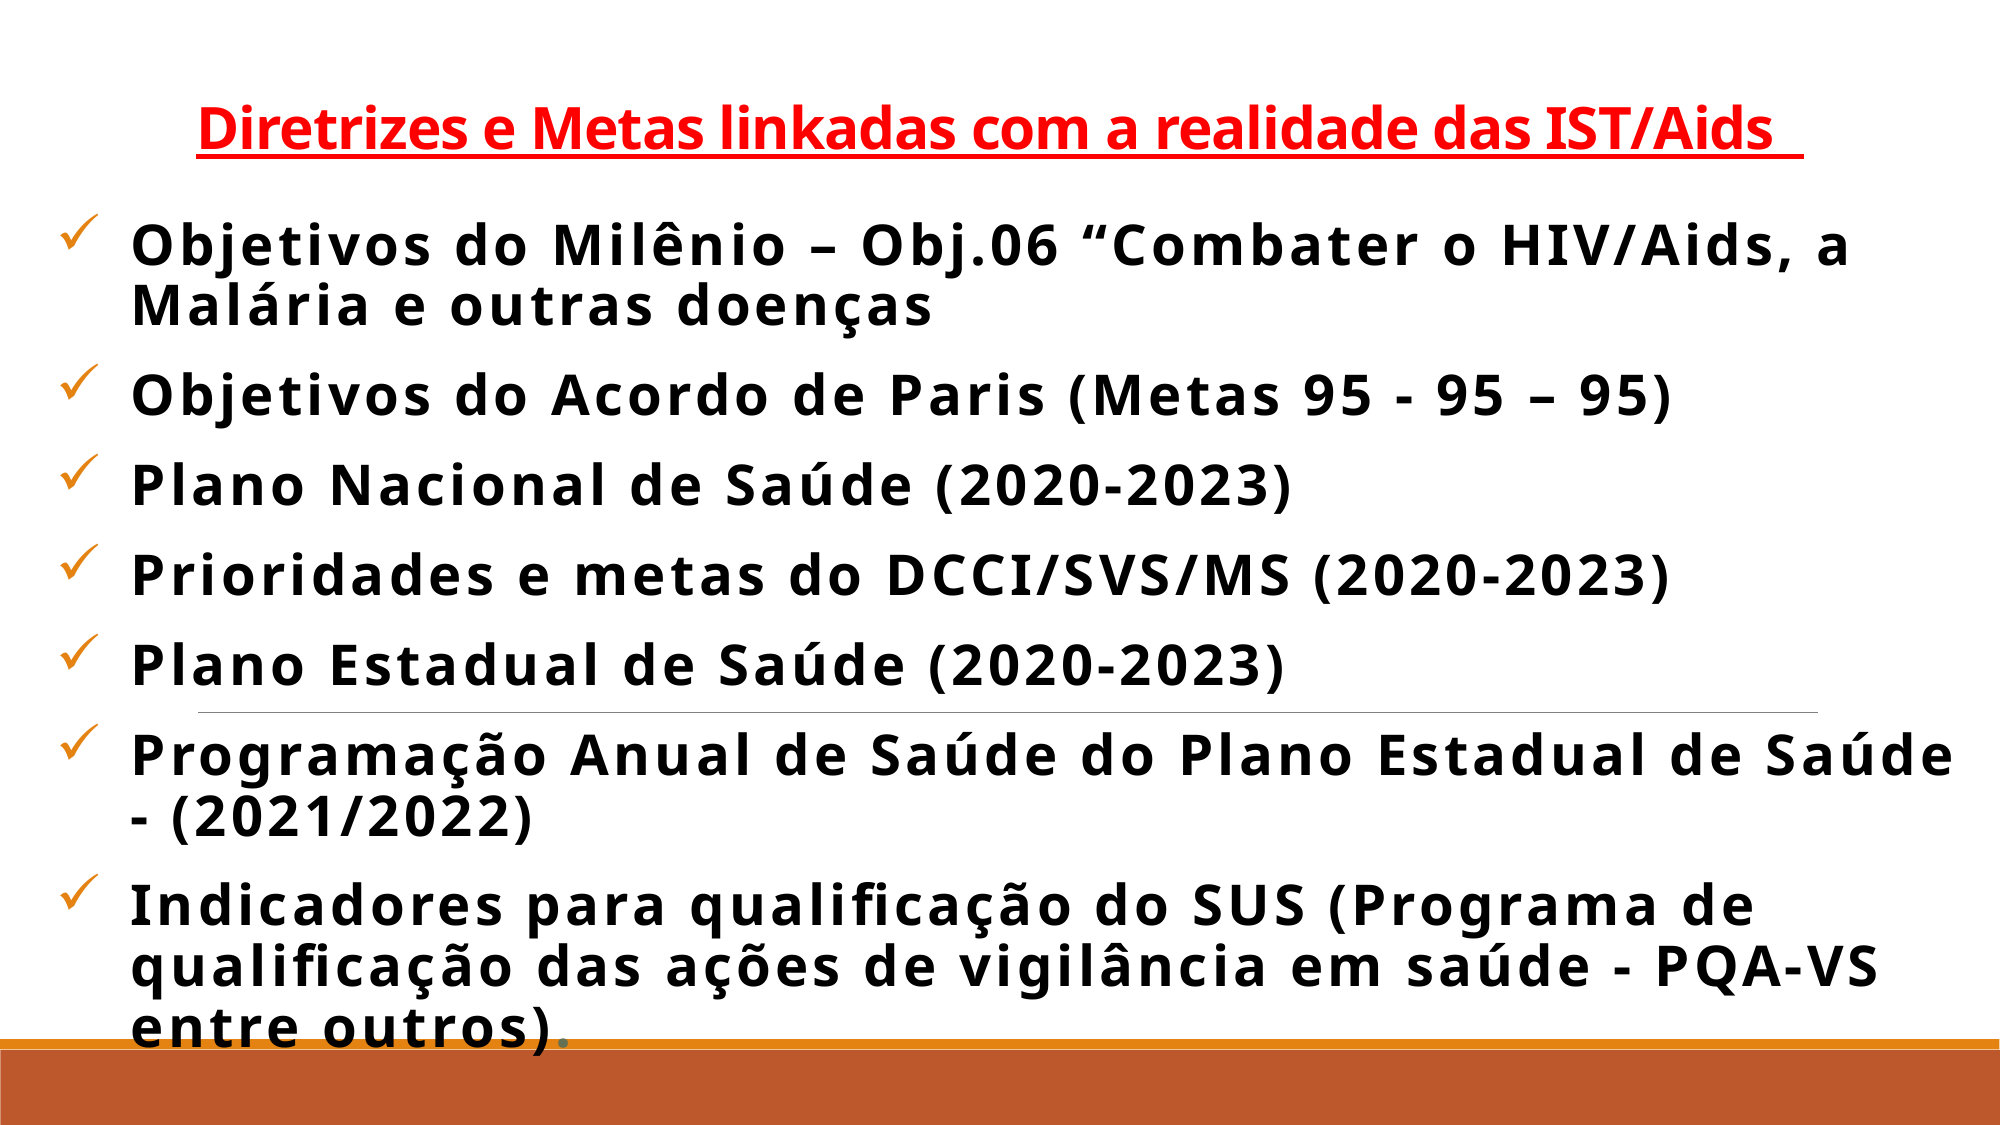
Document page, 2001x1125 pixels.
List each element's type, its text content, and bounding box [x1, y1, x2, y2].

title Diretrizes e Metas linkadas com a realidade das IST/Aids [40, 60, 1960, 170]
subtitle Objetivos do Milênio – Obj.06 “Combater o HIV/Aids, a Malária e outras doenças Objetivos do Acordo de Paris (Metas 95 - 95 – 95) Plano Nacional de Saúde (2020-2023) Prioridades e metas do DCCI/SVS/MS (2020-2023) Plano Estadual de Saúde (2020-2023) Programação Anual de Saúde do Plano Estadual de Saúde - (2021/2022) Indicadores para qualificação do SUS (Programa de qualificação das ações de vigilância em saúde - PQA-VS entre outros). [40, 209, 1990, 1028]
